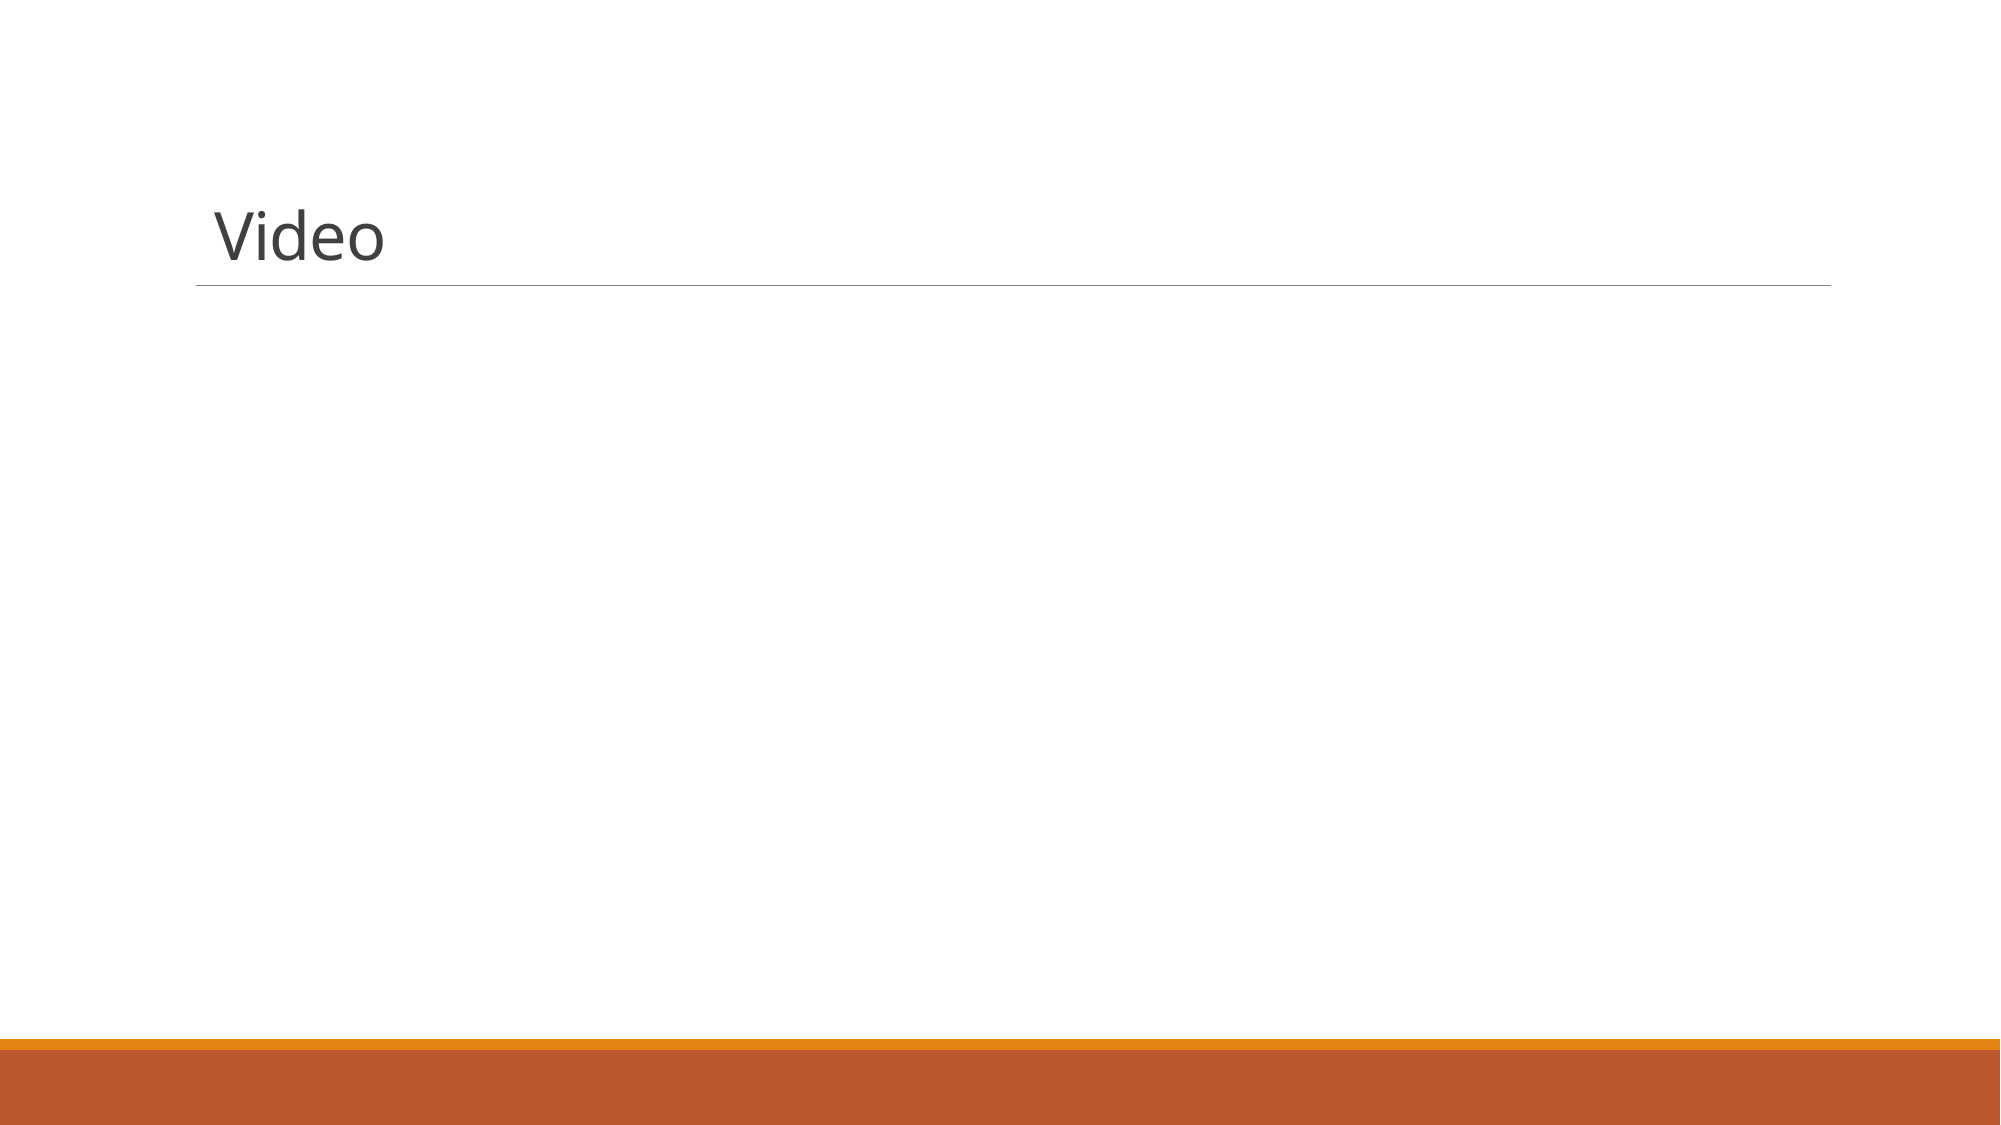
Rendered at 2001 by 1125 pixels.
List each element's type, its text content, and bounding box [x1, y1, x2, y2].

title Video [133, 153, 1849, 384]
